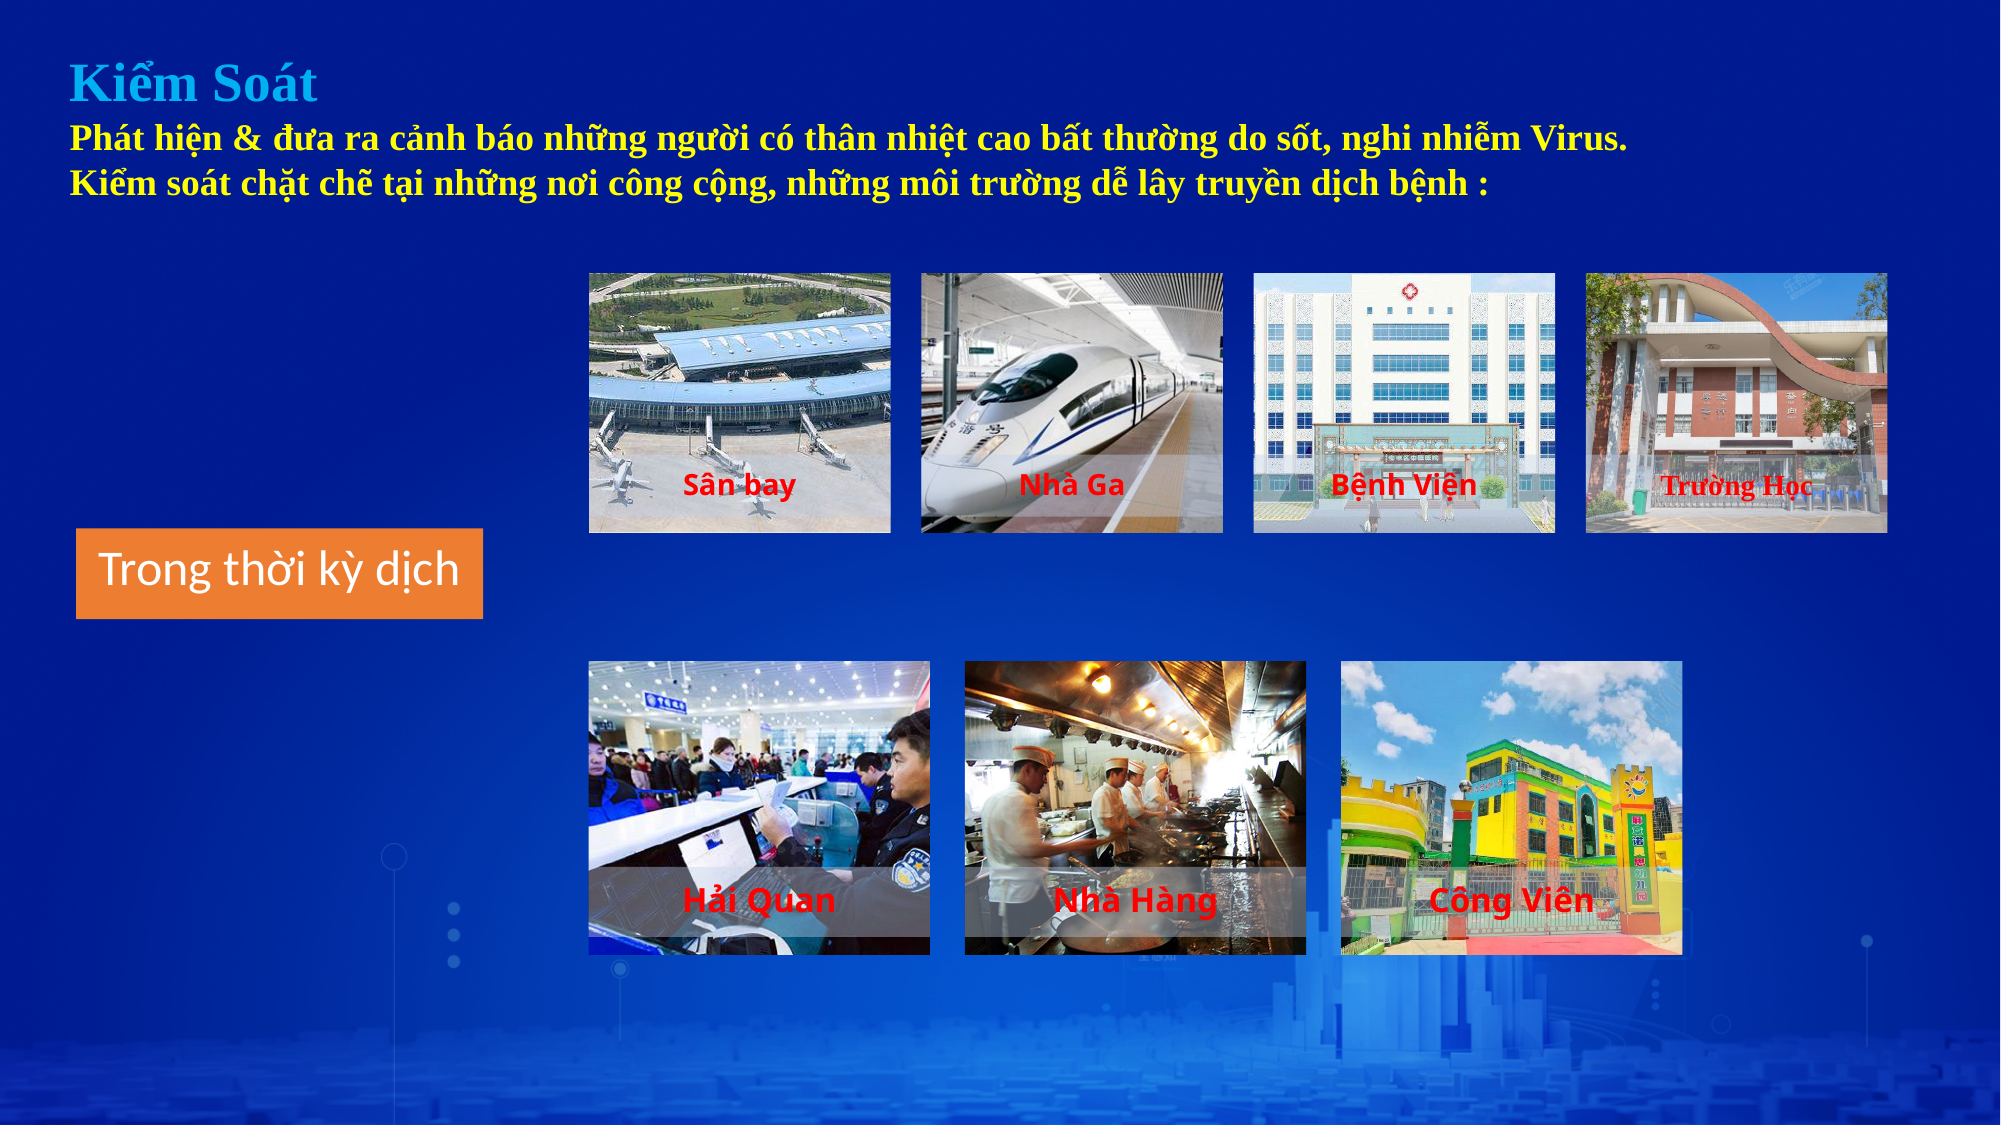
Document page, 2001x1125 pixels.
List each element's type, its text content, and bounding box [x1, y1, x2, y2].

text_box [588, 637, 1683, 979]
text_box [588, 192, 1889, 614]
picture [0, 0, 2001, 1125]
text_box Trong thời kỳ dịch [76, 528, 484, 620]
text_box Kiểm Soát Phát hiện & đưa ra cảnh báo những người có thân nhiệt cao bất thường do sốt, nghi nhiễm Virus. Kiểm soát chặt chẽ tại những nơi công cộng, những môi trường dễ lây truyền dịch bệnh : [54, 38, 1710, 211]
